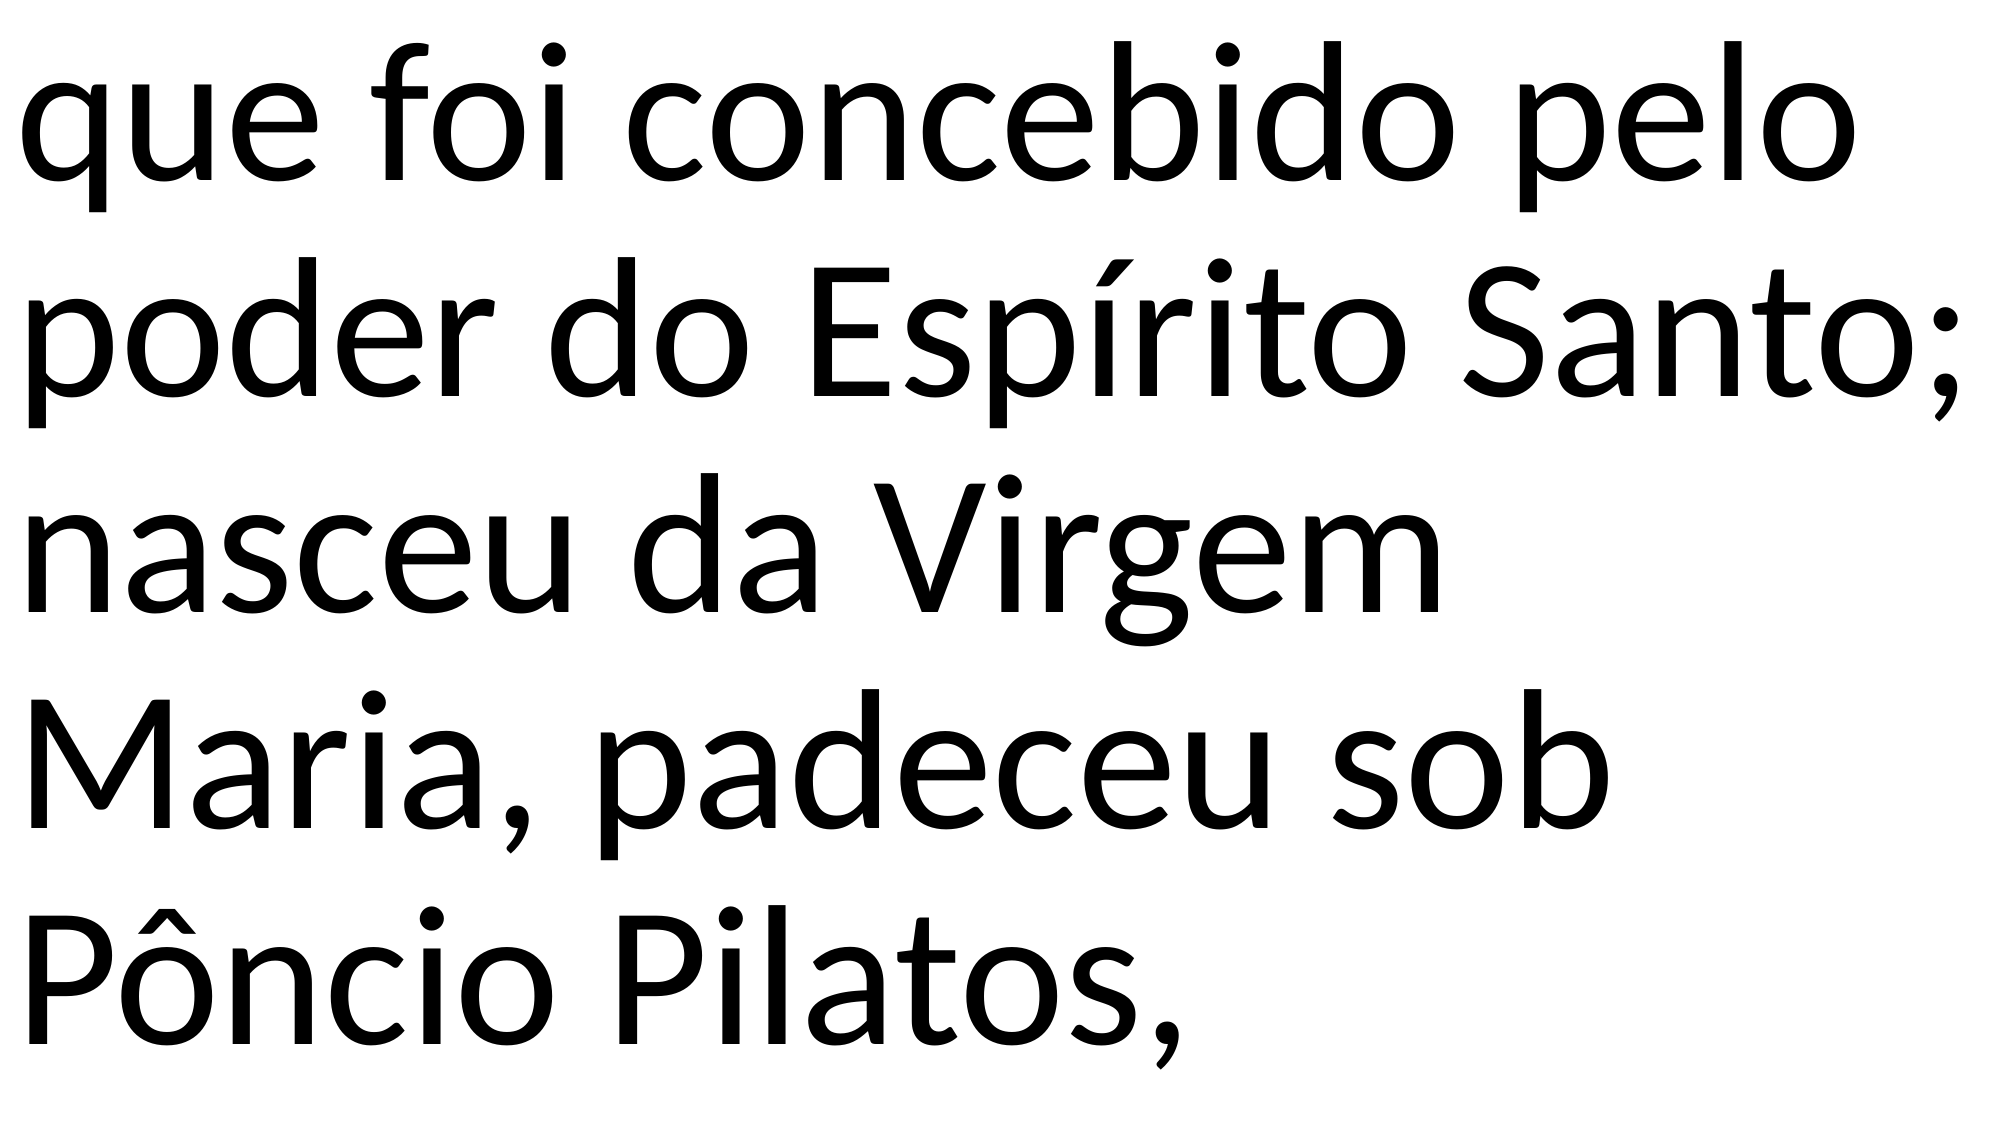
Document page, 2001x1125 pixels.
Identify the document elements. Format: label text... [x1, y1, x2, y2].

list que foi concebido pelo poder do Espí­rito Santo; nasceu da Virgem Maria, padeceu sob Pôncio Pilatos, [0, 0, 2000, 1125]
